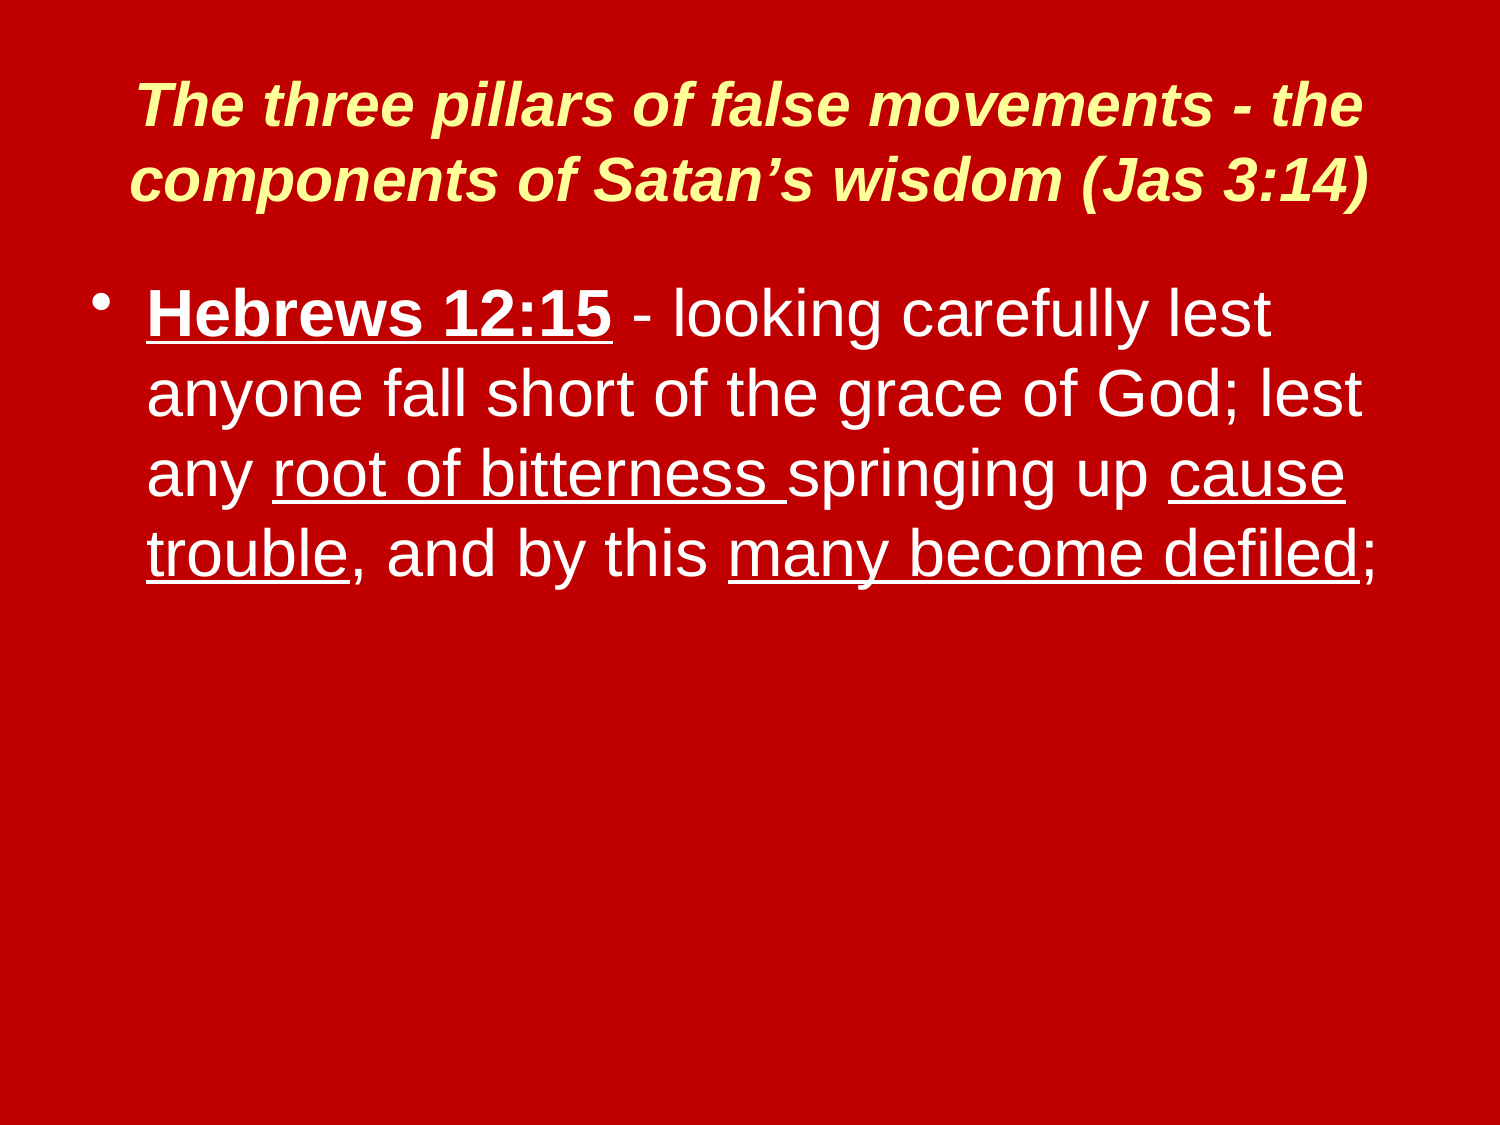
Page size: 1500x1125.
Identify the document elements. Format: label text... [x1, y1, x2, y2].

list Hebrews 12:15 - looking carefully lest anyone fall short of the grace of God; lest any root of bitterness springing up cause trouble, and by this many become defiled; [75, 262, 1425, 1005]
title The three pillars of false movements - the components of Satan’s wisdom (Jas 3:14) [75, 45, 1425, 233]
